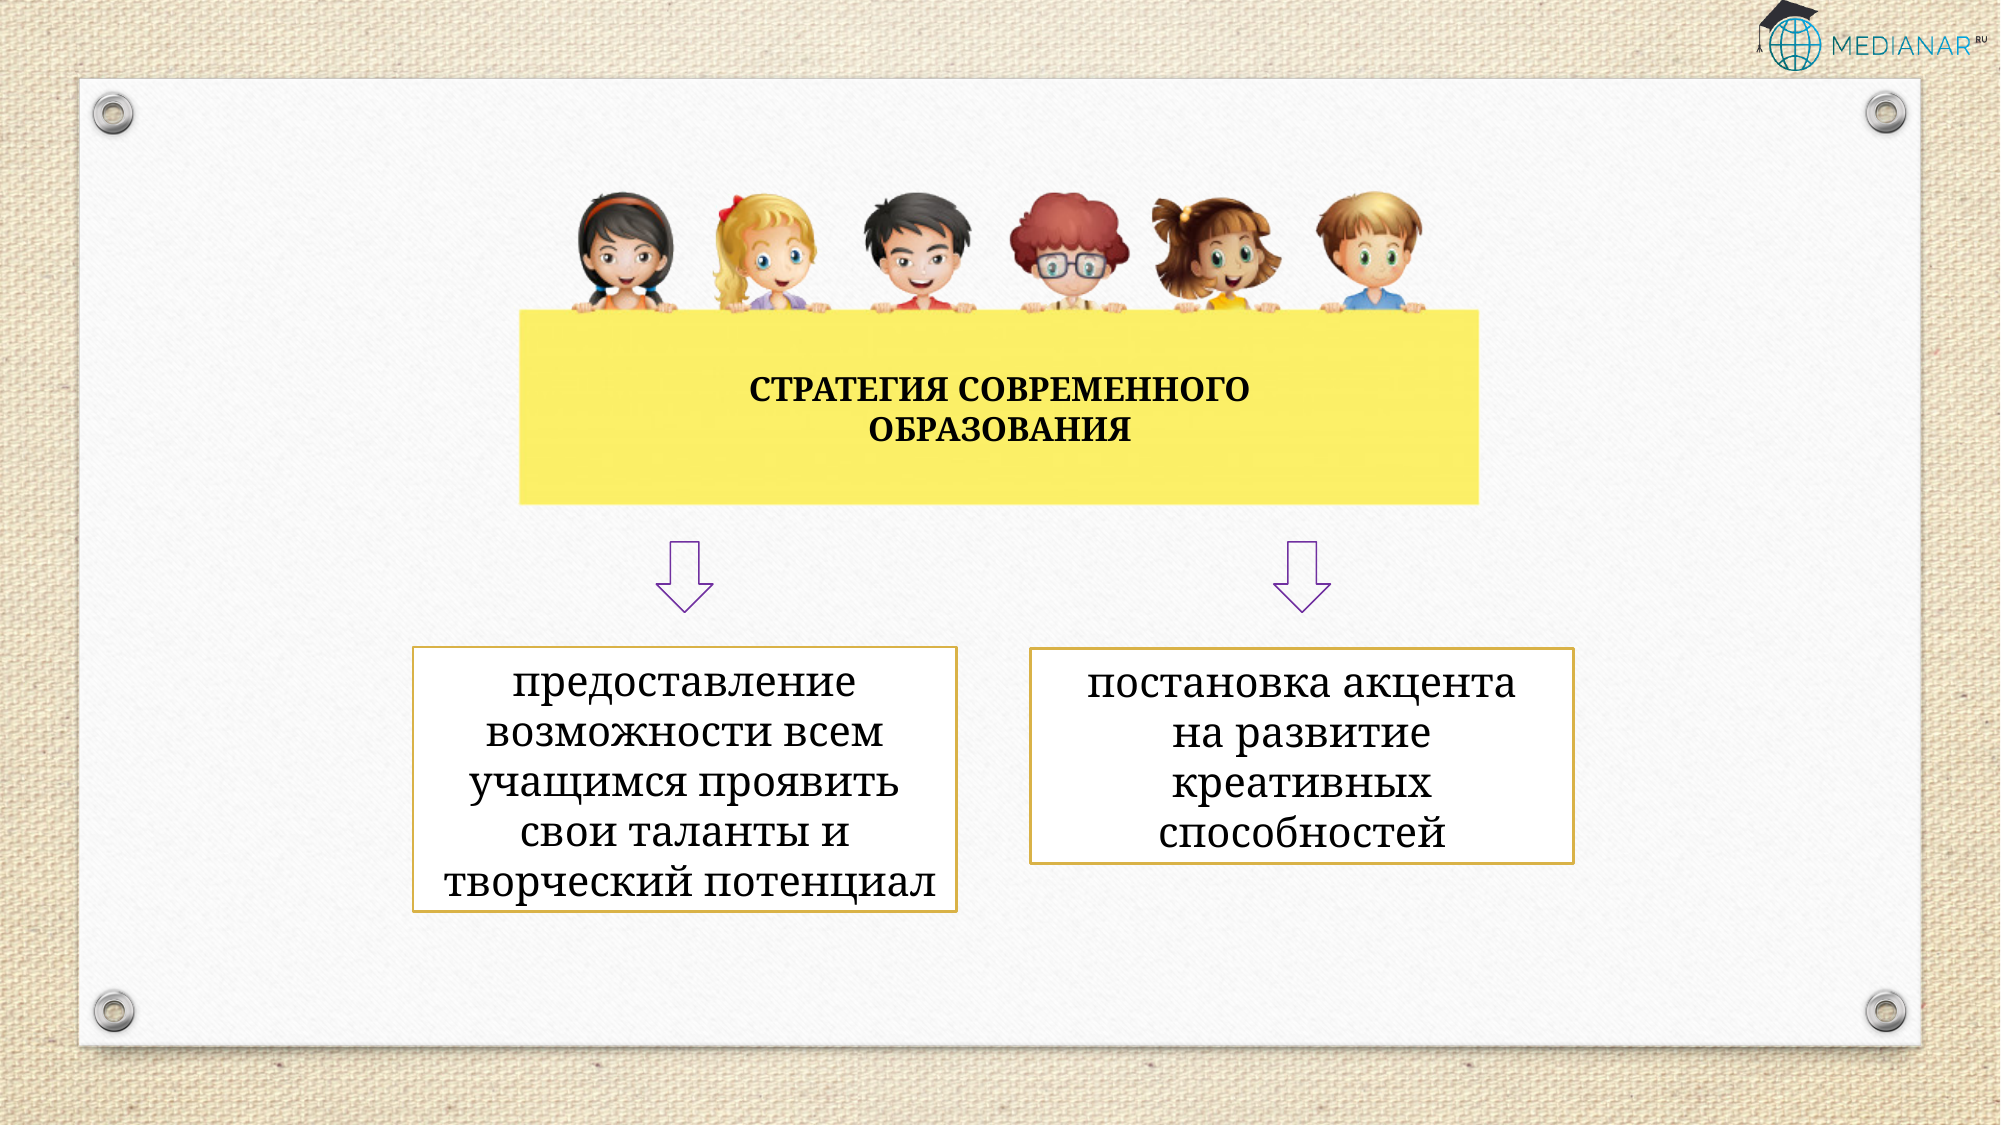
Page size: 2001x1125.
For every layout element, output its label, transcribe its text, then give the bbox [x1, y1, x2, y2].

text_box постановка акцента на развитие креативных способностей [1029, 647, 1575, 865]
text_box [655, 541, 714, 613]
picture [0, 0, 2001, 1125]
text_box предоставление возможности всем учащимся проявить свои таланты и творческий потенциал [412, 646, 958, 913]
text_box [1272, 541, 1332, 613]
